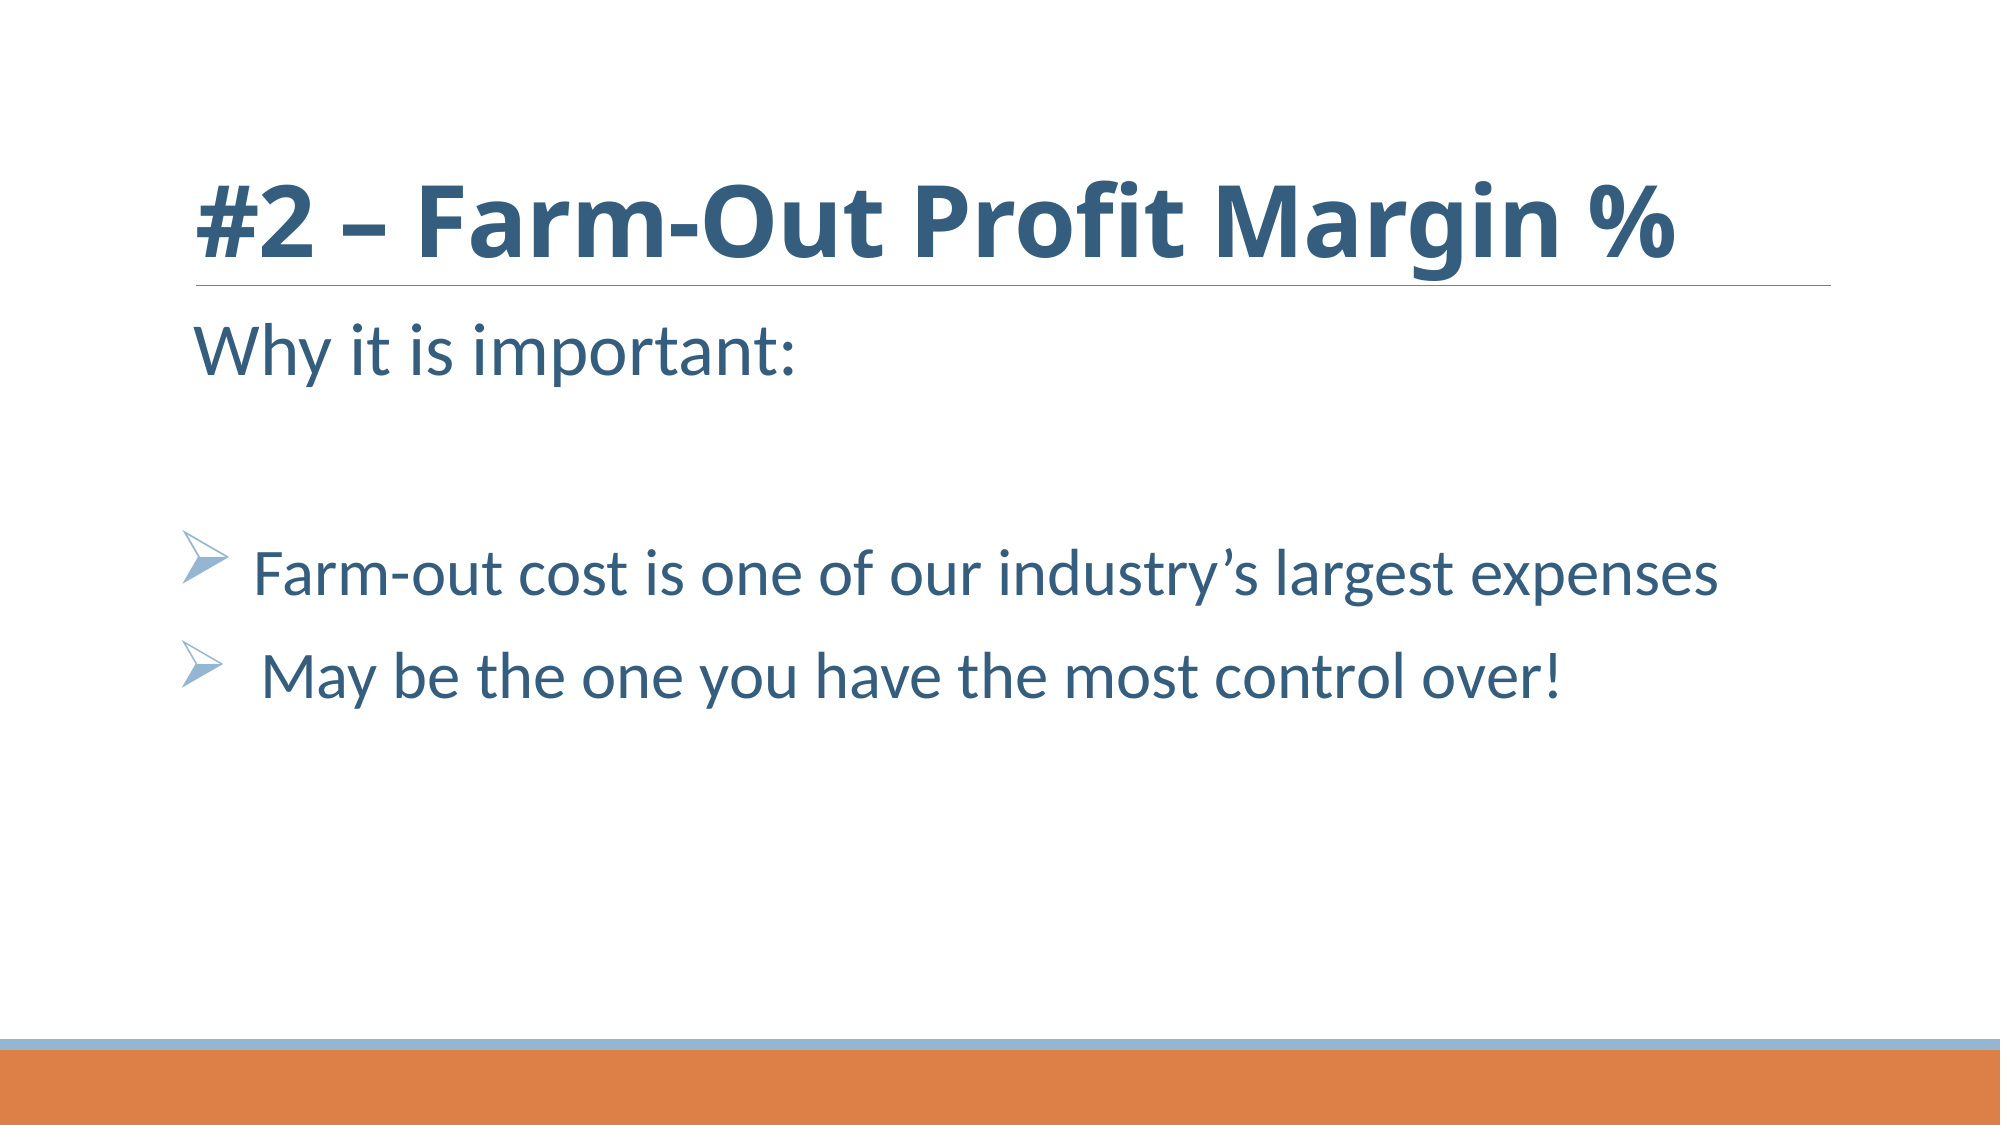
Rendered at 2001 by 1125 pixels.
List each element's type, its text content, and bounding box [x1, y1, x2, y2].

title #2 – Farm-Out Profit Margin % [180, 47, 1830, 285]
list Why it is important: Farm-out cost is one of our industry’s largest expenses May be the one you have the most control over! [176, 302, 1972, 998]
